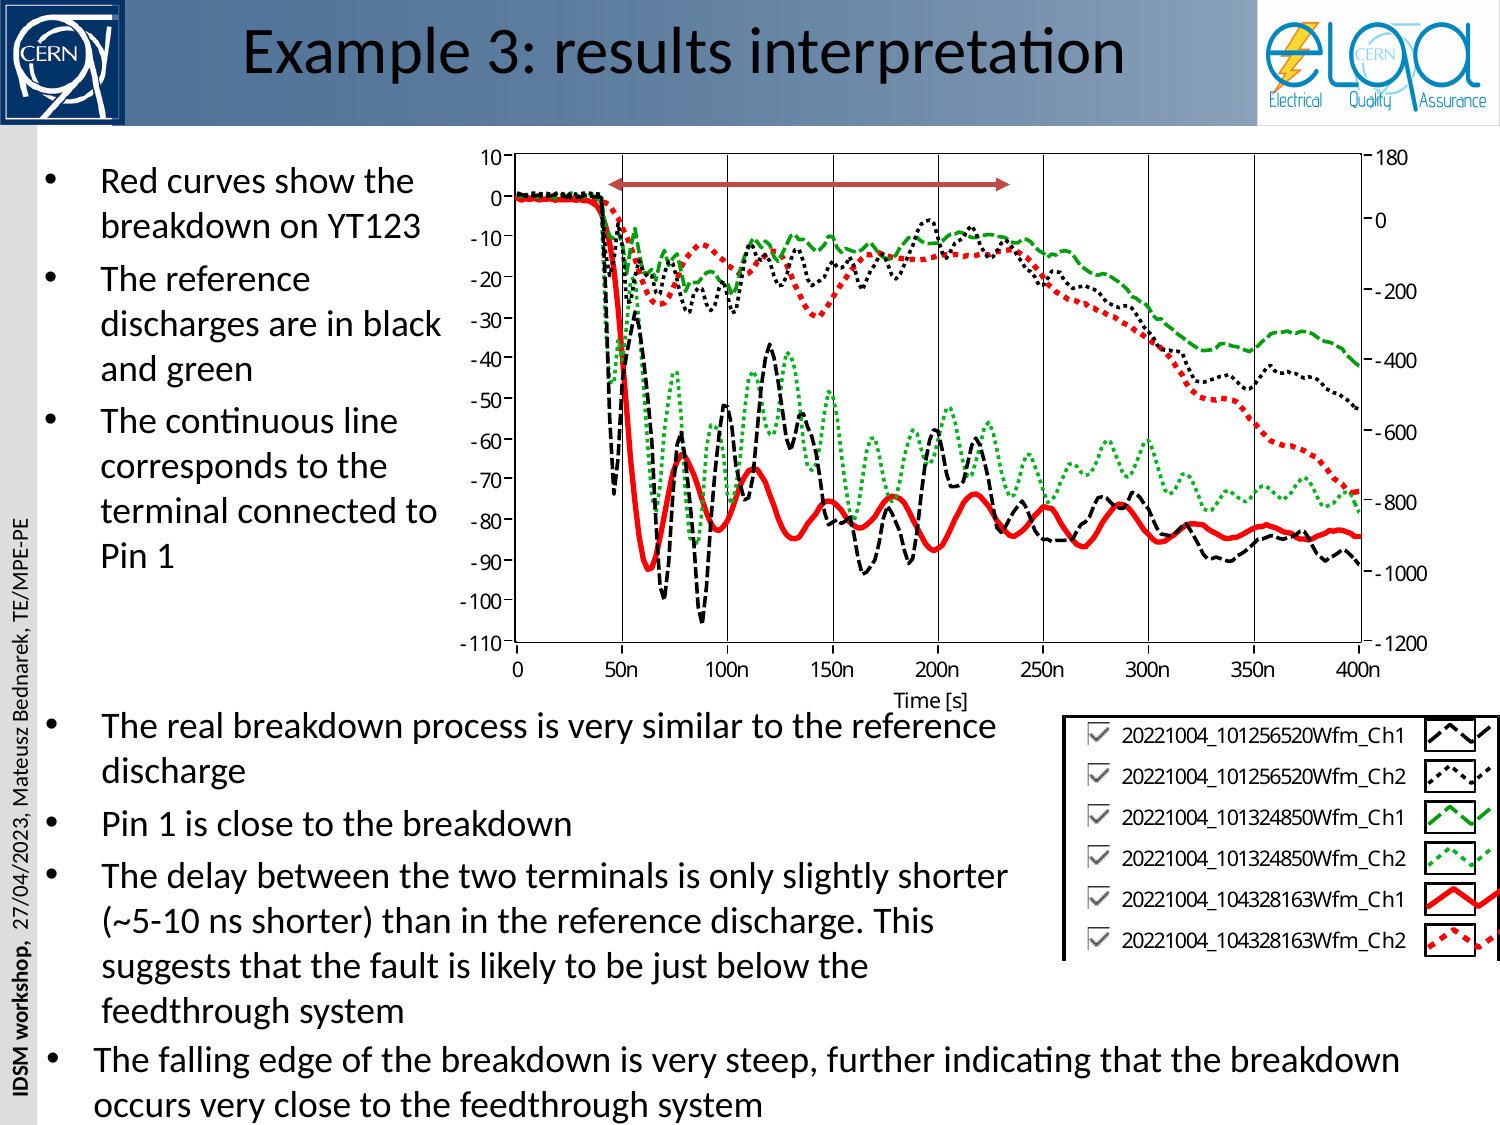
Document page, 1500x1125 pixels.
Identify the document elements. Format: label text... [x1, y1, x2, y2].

text_box The falling edge of the breakdown is very steep, further indicating that the breakdown occurs very close to the feedthrough system [31, 1027, 1500, 1125]
picture [388, 133, 1500, 962]
picture [1258, 0, 1499, 125]
text_box The real breakdown process is very similar to the reference discharge Pin 1 is close to the breakdown The delay between the two terminals is only slightly shorter (~5-10 ns shorter) than in the reference discharge. This suggests that the fault is likely to be just below the feedthrough system [30, 694, 1069, 1021]
list Red curves show the breakdown on YT123 The reference discharges are in black and green The continuous line corresponds to the terminal connected to Pin 1 [29, 149, 383, 476]
title Example 3: results interpretation [112, 0, 1258, 114]
picture [0, 0, 112, 125]
